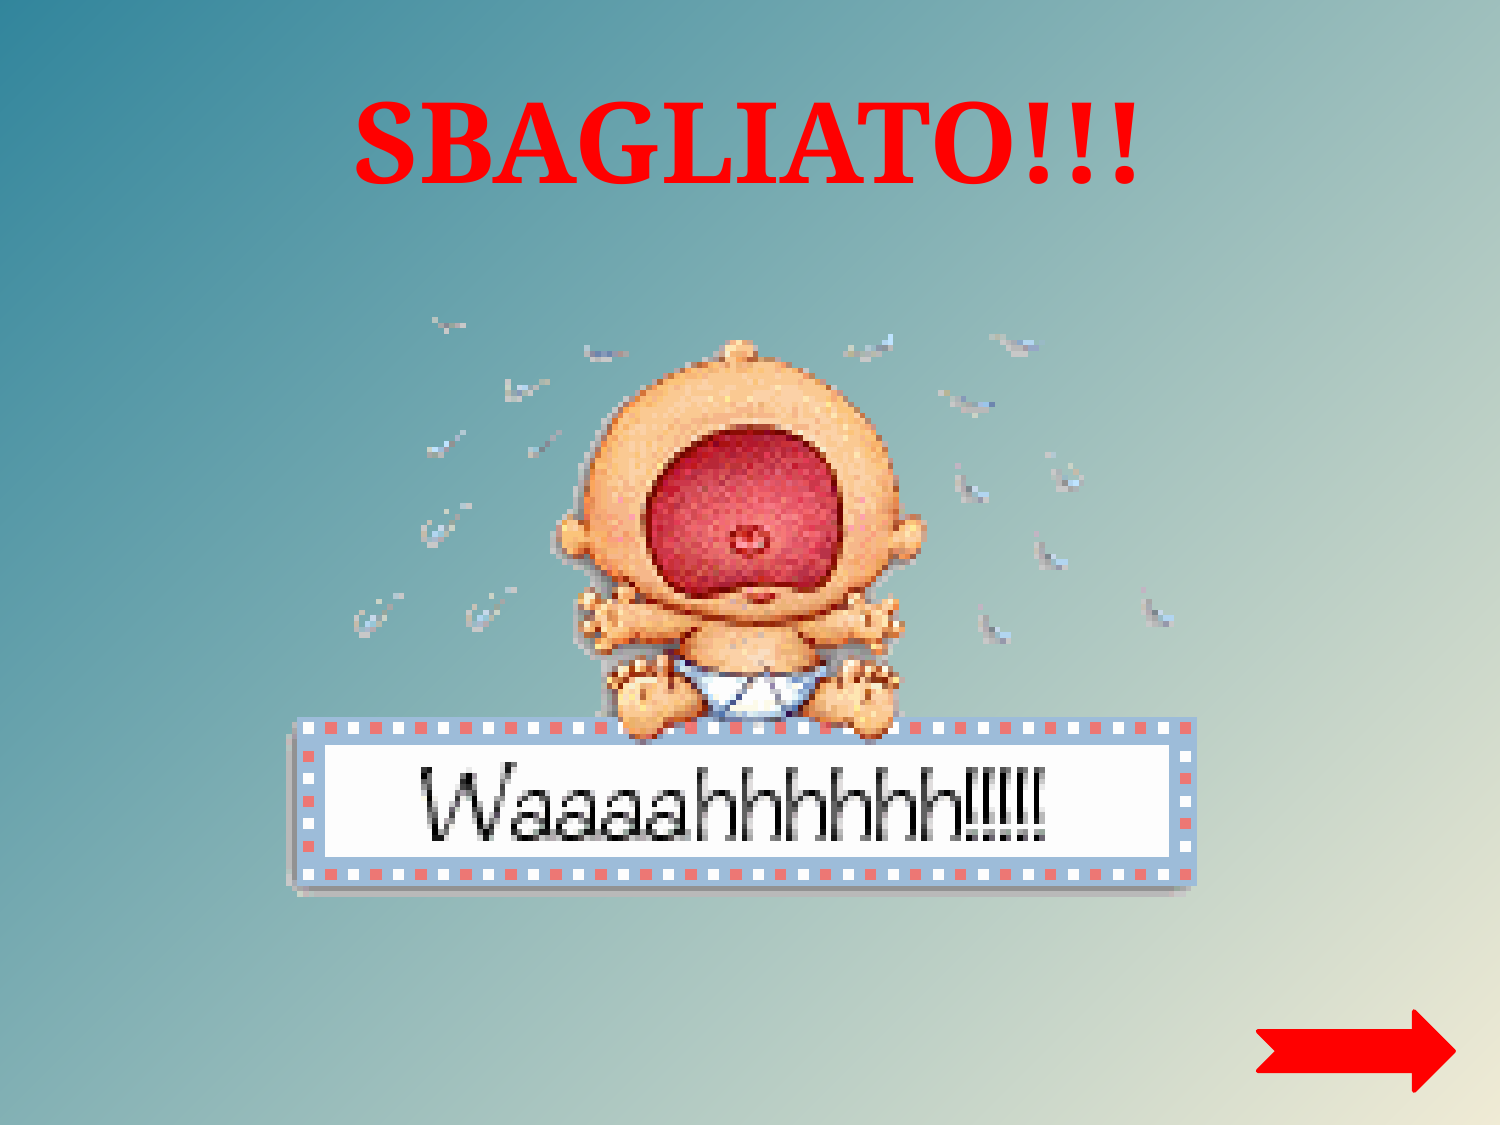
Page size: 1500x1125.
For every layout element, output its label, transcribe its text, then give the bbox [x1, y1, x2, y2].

text_box [1255, 1009, 1456, 1093]
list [235, 266, 1248, 948]
title SBAGLIATO!!! [75, 45, 1425, 233]
